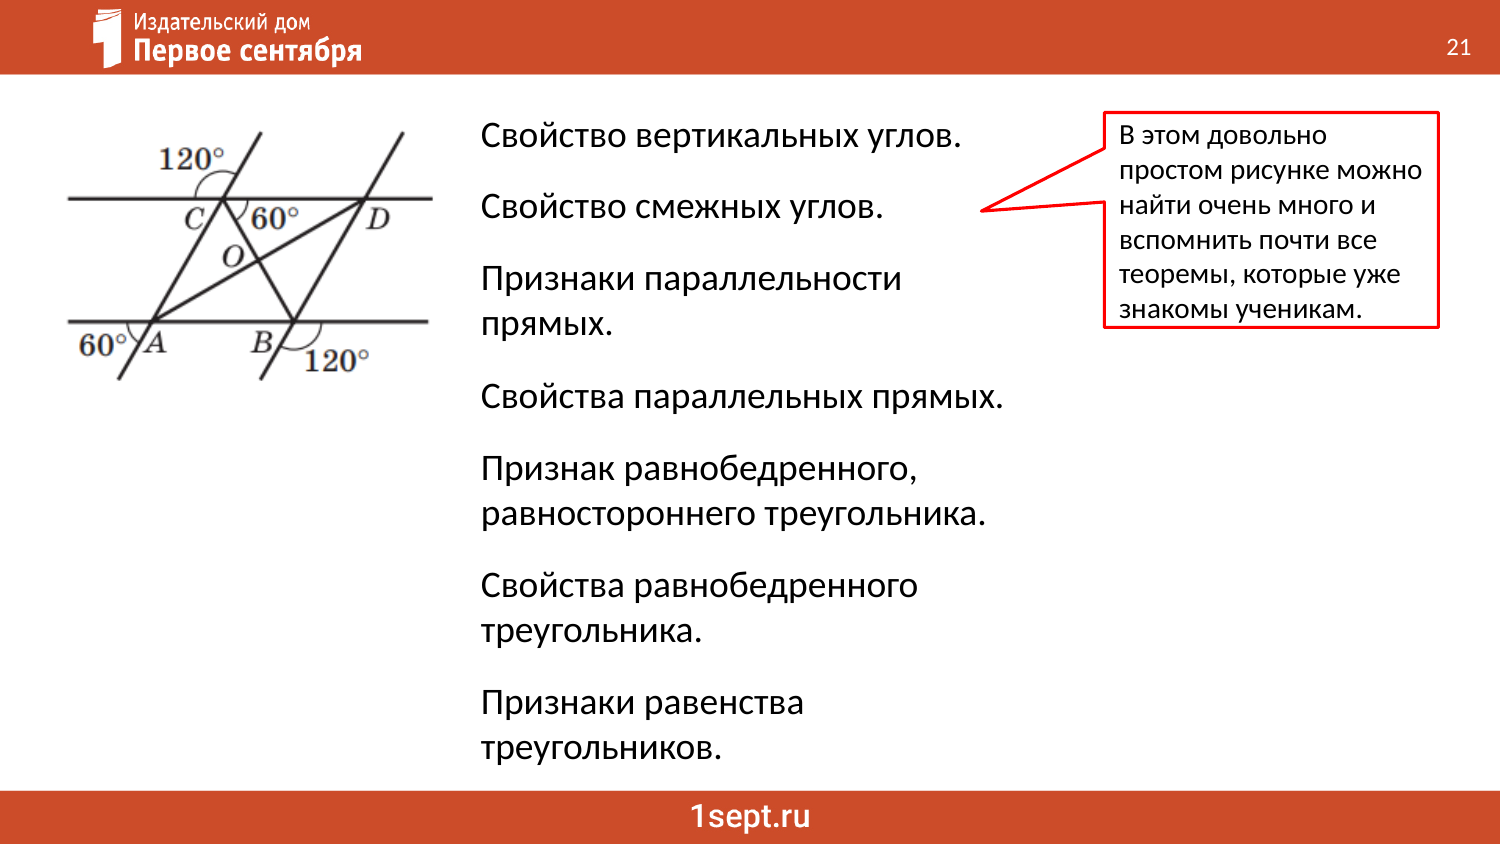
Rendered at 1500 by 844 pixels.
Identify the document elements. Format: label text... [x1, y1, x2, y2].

text_box В этом довольно простом рисунке можно найти очень много и вспомнить почти все теоремы, которые уже знакомы ученикам. [1022, 110, 1441, 330]
text_box Свойства параллельных прямых. [466, 363, 1022, 424]
text_box Признак равнобедренного, равностороннего треугольника. [466, 435, 1022, 540]
text_box Свойство вертикальных углов. [466, 102, 1022, 162]
picture [0, 0, 1500, 844]
text_box Признаки равенства треугольников. [466, 669, 1022, 775]
text_box Свойство смежных углов. [473, 174, 1022, 234]
text_box Свойства равнобедренного треугольника. [466, 552, 1022, 658]
text_box Признаки параллельности прямых. [473, 245, 1022, 351]
slide_number 21 [1417, 23, 1487, 69]
